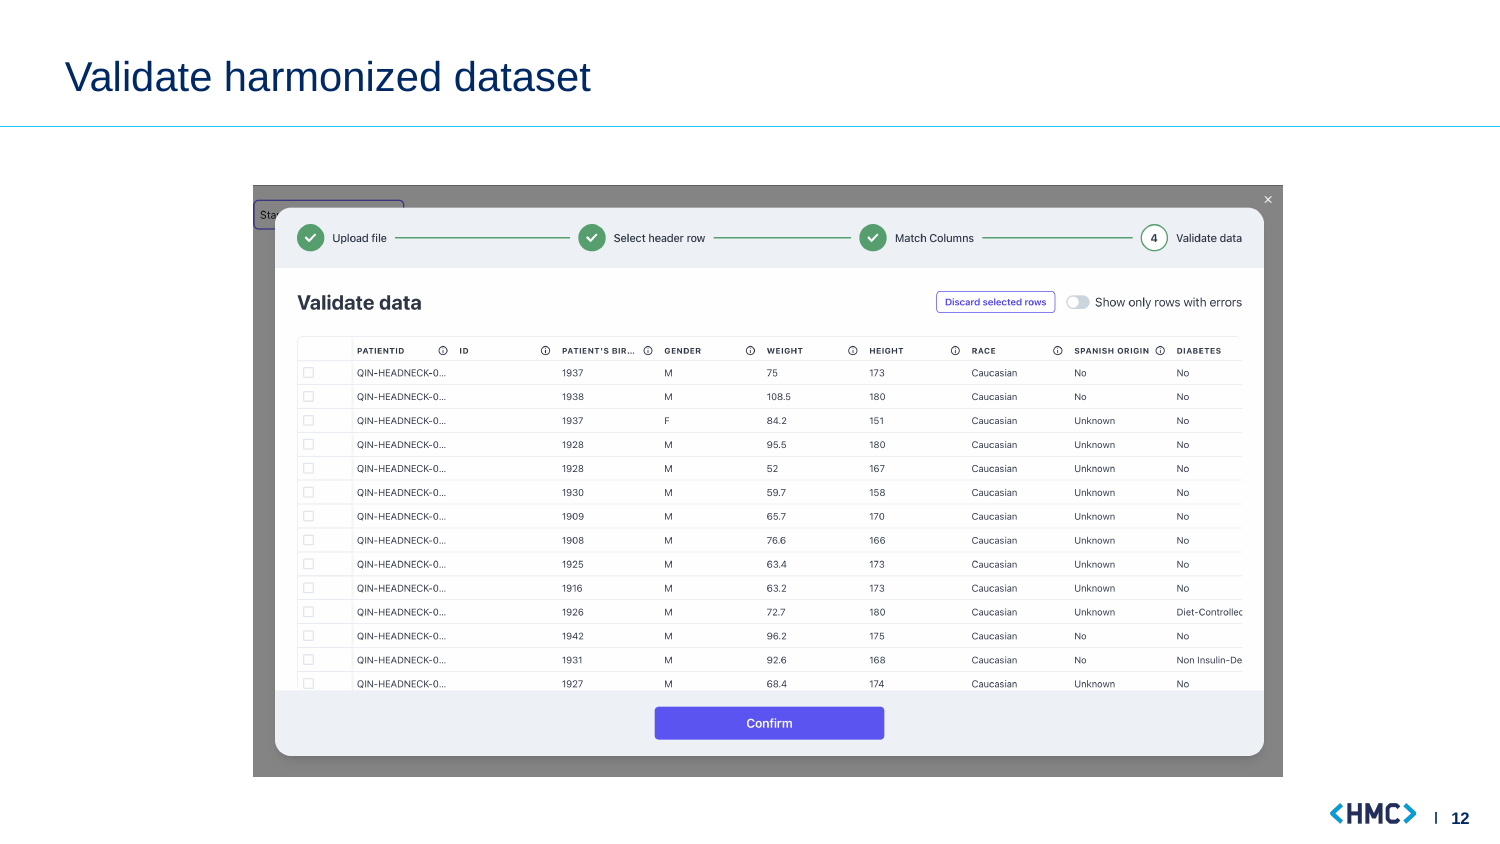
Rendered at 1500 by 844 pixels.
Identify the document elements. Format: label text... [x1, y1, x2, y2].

picture [1328, 799, 1418, 827]
title Validate harmonized dataset [64, 49, 1447, 109]
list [252, 185, 1283, 777]
